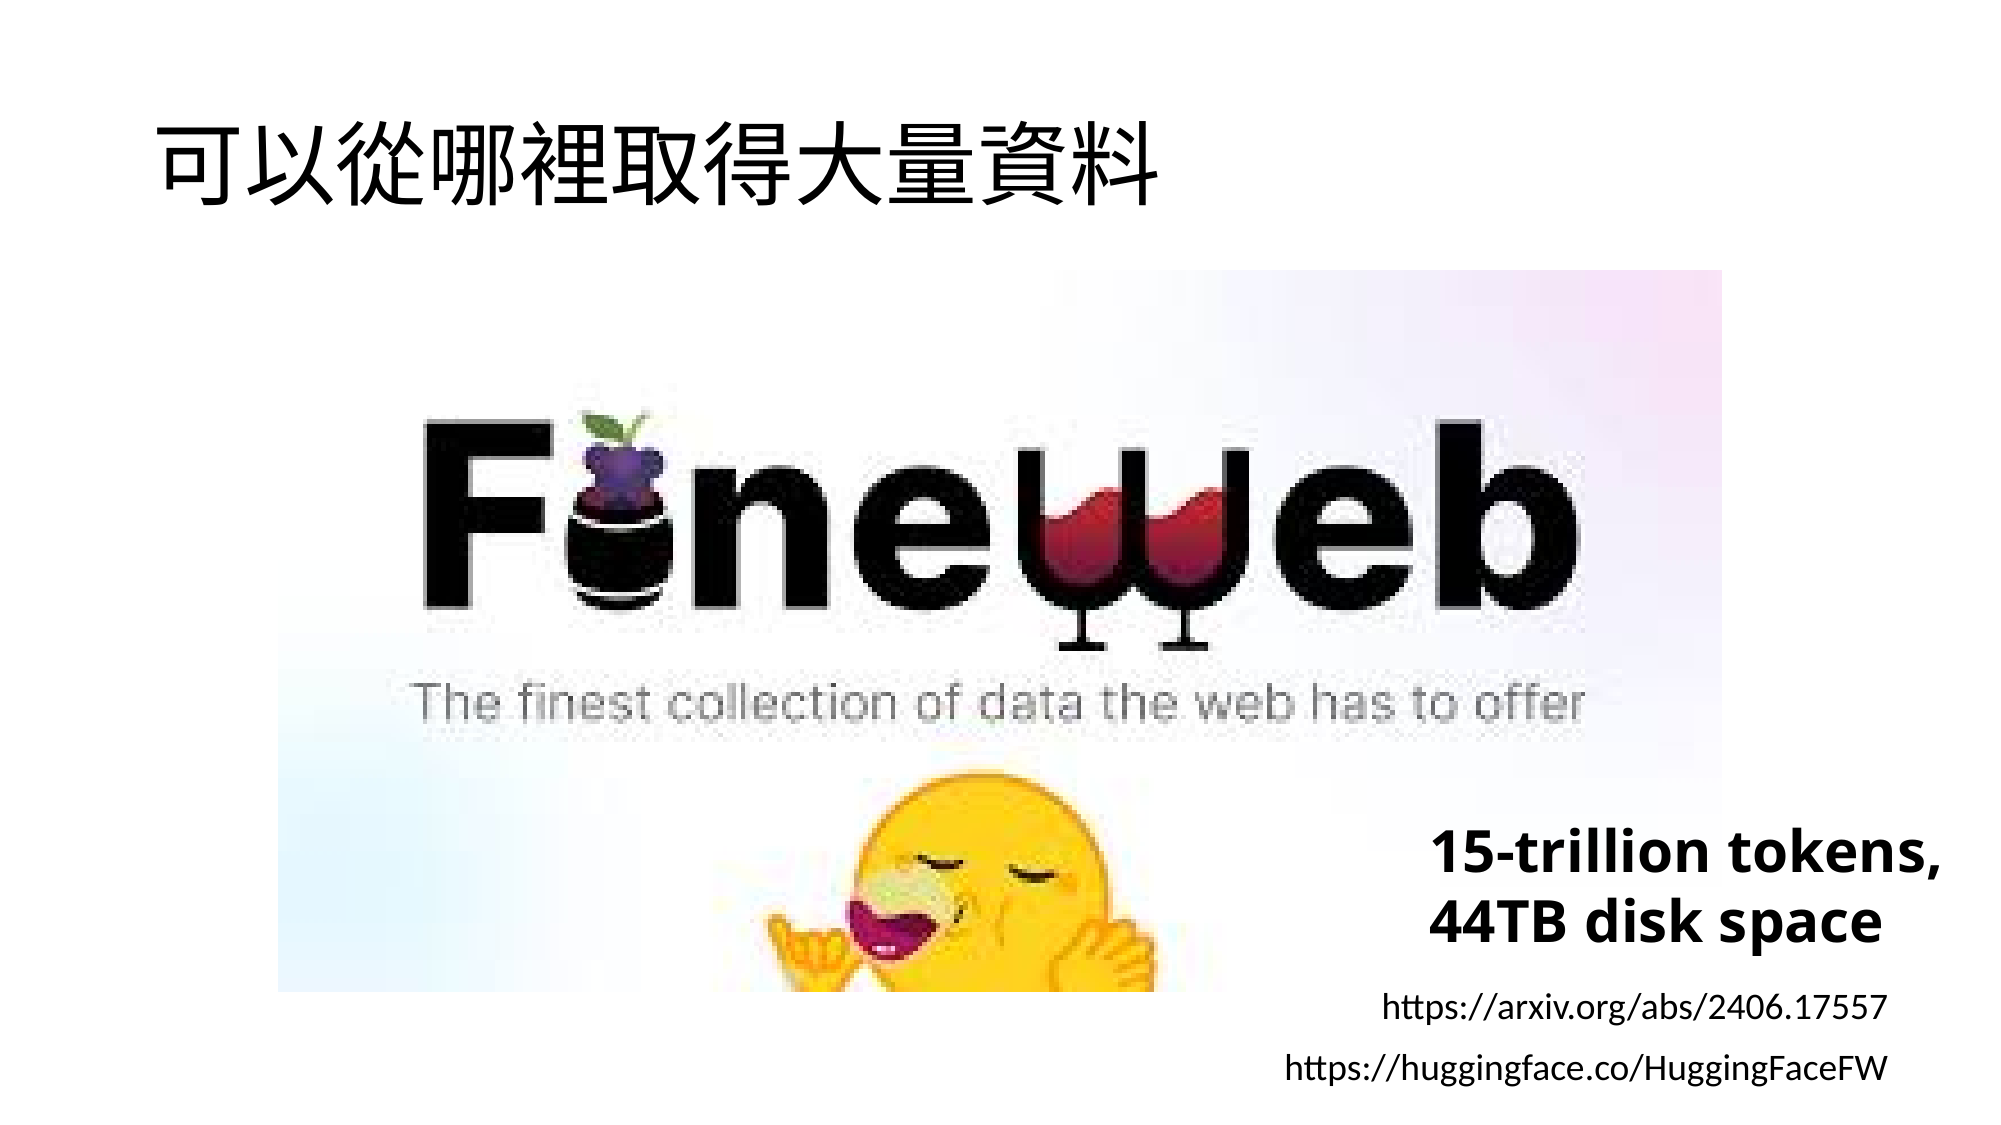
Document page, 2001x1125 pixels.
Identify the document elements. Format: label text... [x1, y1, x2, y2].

title 可以從哪裡取得大量資料 [137, 59, 1863, 278]
text_box https://arxiv.org/abs/2406.17557 [1204, 974, 1904, 1035]
picture [278, 270, 1722, 992]
text_box https://huggingface.co/HuggingFaceFW [1145, 1035, 1904, 1096]
text_box 15-trillion tokens, 44TB disk space [1722, 807, 2000, 962]
